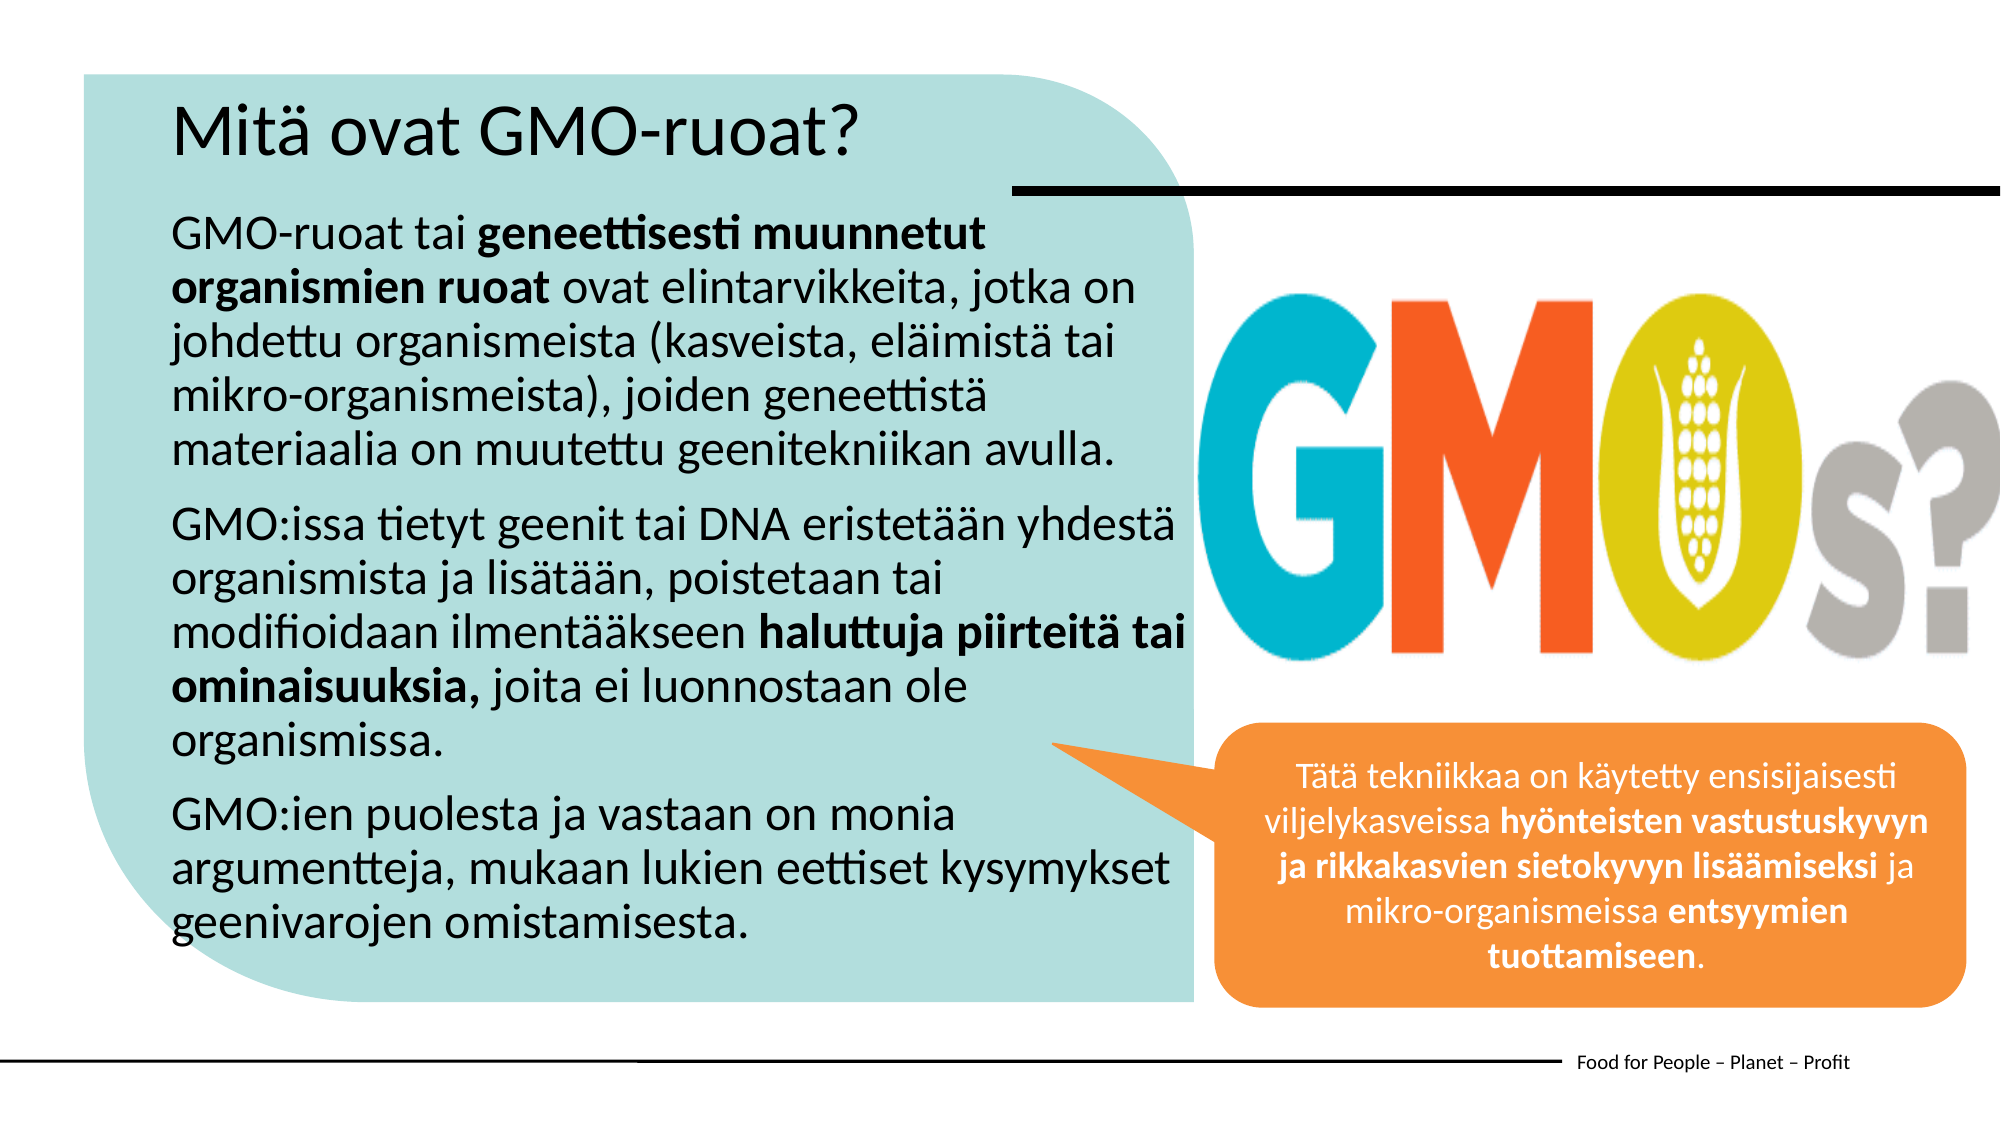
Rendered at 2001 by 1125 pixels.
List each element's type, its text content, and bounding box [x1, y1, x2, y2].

list GMO-ruoat tai geneettisesti muunnetut organismien ruoat ovat elintarvikkeita, jotka on johdettu organismeista (kasveista, eläimistä tai mikro-organismeista), joiden geneettistä materiaalia on muutettu geenitekniikan avulla. GMO:issa tietyt geenit tai DNA eristetään yhdestä organismista ja lisätään, poistetaan tai modifioidaan ilmentääkseen haluttuja piirteitä tai ominaisuuksia, joita ei luonnostaan ​​ole organismissa. GMO:ien puolesta ja vastaan ​​on monia argumentteja, mukaan lukien eettiset kysymykset geenivarojen omistamisesta. [156, 198, 1216, 869]
text_box [1214, 722, 1967, 1008]
list Mitä ovat GMO-ruoat? [156, 83, 975, 213]
text_box Tätä tekniikkaa on käytetty ensisijaisesti viljelykasveissa hyönteisten vastustuskyvyn ja rikkakasvien sietokyvyn lisäämiseksi ja mikro-organismeissa entsyymien tuottamiseen. [1247, 743, 1946, 984]
picture [1193, 197, 2000, 709]
